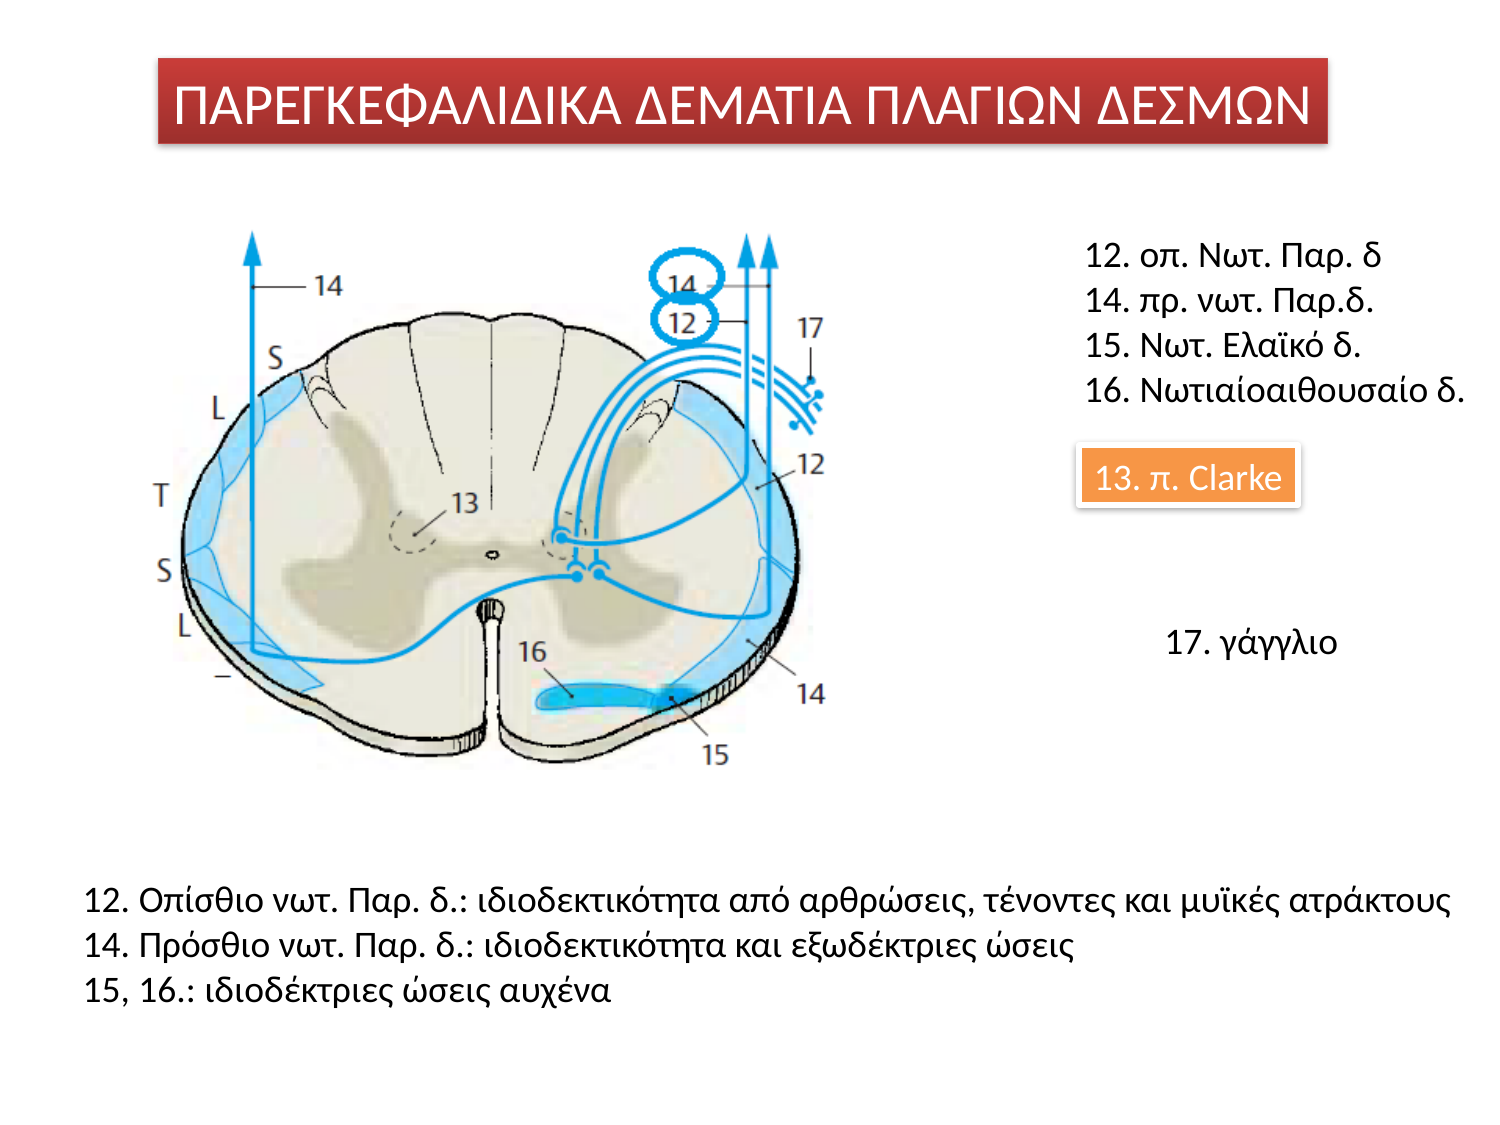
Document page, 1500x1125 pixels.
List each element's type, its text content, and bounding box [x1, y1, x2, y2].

text_box 12. Οπίσθιο νωτ. Παρ. δ.: ιδιοδεκτικότητα από αρθρώσεις, τένοντες και μυϊκές ατράκτους 14. Πρόσθιο νωτ. Παρ. δ.: ιδιοδεκτικότητα και εξωδέκτριες ώσεις 15, 16.: ιδιοδέκτριες ώσεις αυχένα [67, 867, 1468, 1017]
picture [128, 152, 880, 798]
text_box 17. γάγγλιο [1149, 609, 1353, 670]
text_box ΠΑΡΕΓΚΕΦΑΛΙΔΙΚΑ ΔΕΜΑΤΙΑ ΠΛΑΓΙΩΝ ΔΕΣΜΩΝ [158, 58, 1328, 144]
text_box 12. οπ. Νωτ. Παρ. δ 14. πρ. νωτ. Παρ.δ. 15. Νωτ. Ελαϊκό δ. 16. Νωτιαίοαιθουσαίο δ. [1069, 222, 1482, 418]
text_box 13. π. Clarke [1076, 442, 1301, 508]
